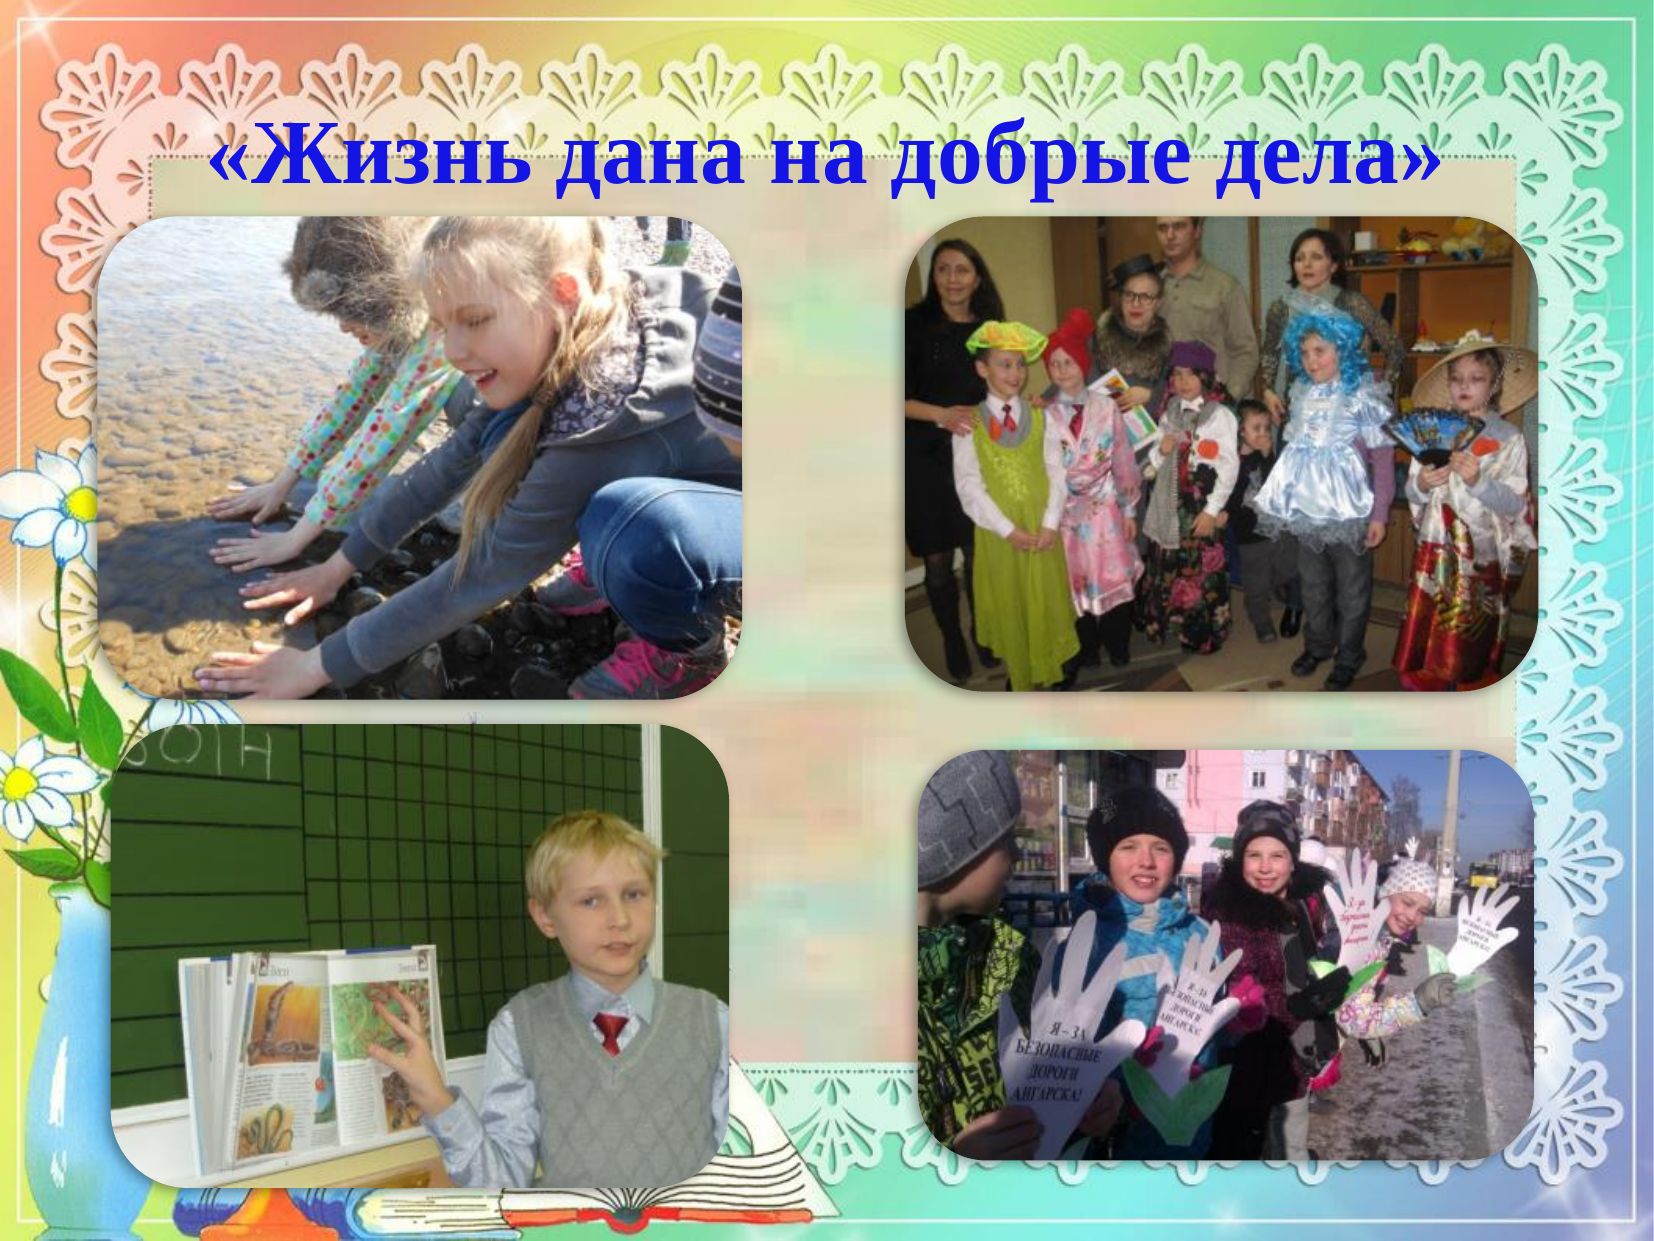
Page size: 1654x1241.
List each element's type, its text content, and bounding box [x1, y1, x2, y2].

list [97, 216, 743, 700]
title «Жизнь дана на добрые дела» [82, 49, 1571, 257]
picture [0, 0, 1654, 1241]
